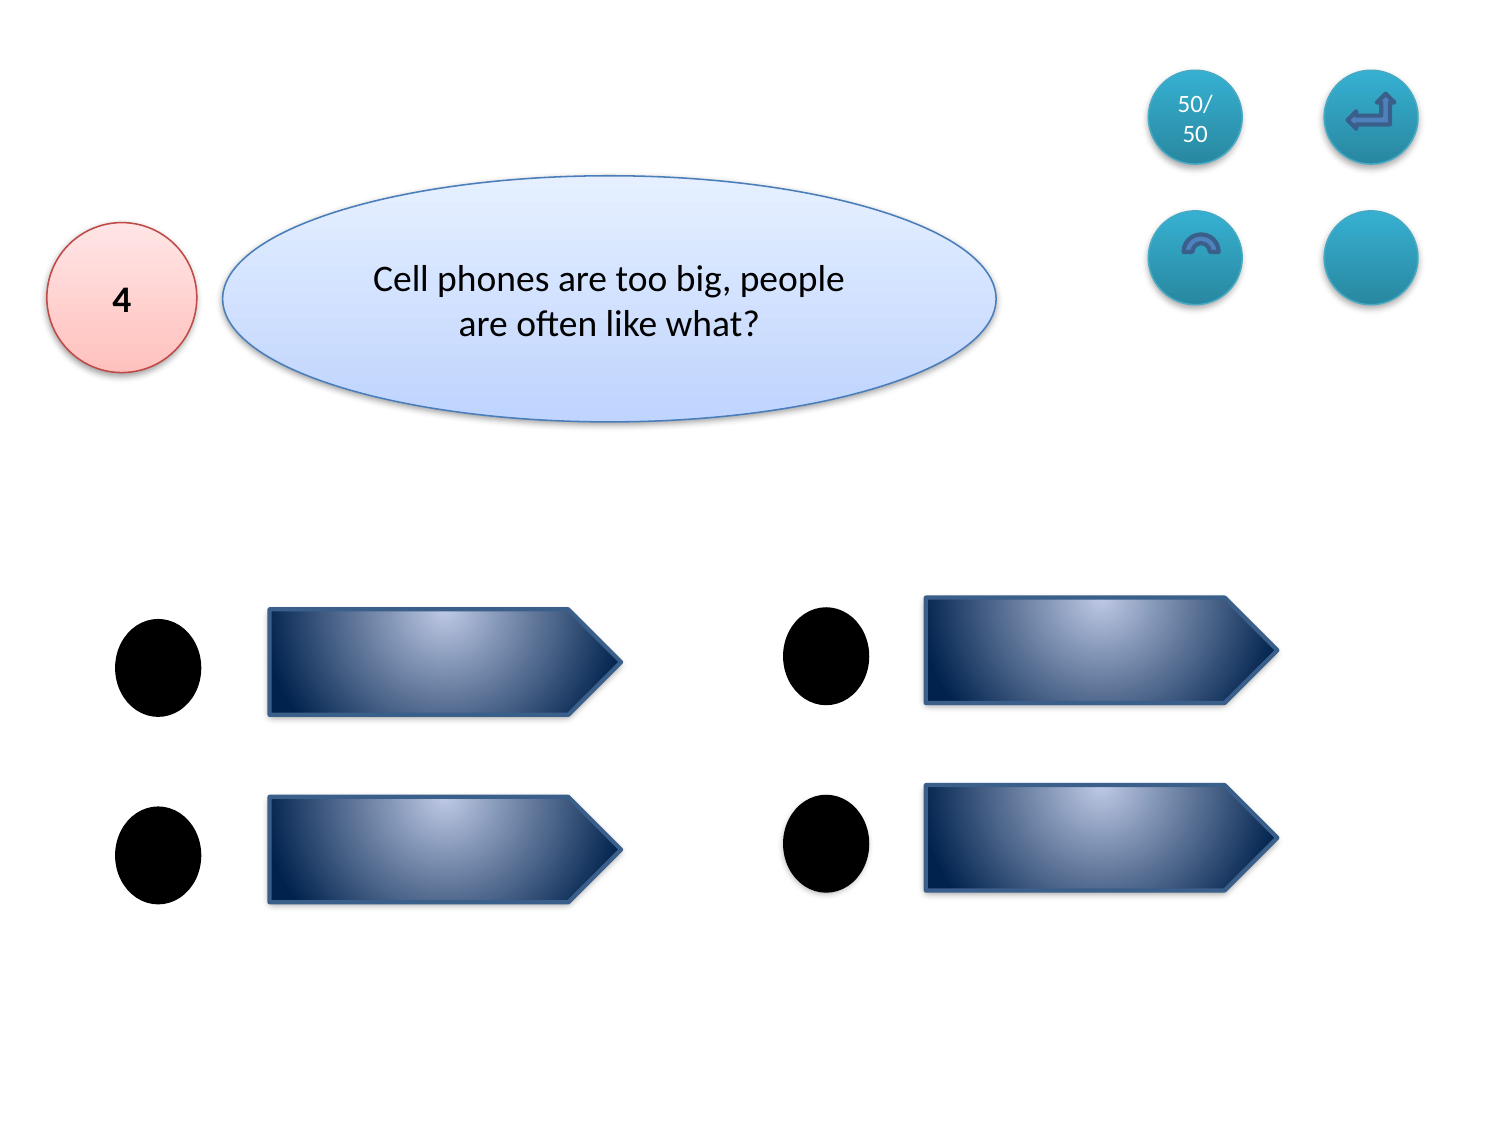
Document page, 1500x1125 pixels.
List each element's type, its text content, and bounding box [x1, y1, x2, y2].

text_box [115, 806, 202, 905]
text_box [115, 618, 202, 717]
text_box [783, 607, 870, 706]
text_box [1181, 232, 1221, 255]
text_box [267, 794, 624, 905]
text_box 50/50 [1147, 69, 1243, 165]
text_box [1323, 69, 1419, 165]
text_box [1345, 91, 1397, 131]
text_box [1323, 210, 1419, 306]
text_box [267, 607, 624, 717]
text_box [783, 794, 870, 893]
text_box Cell phones are too big, people are often like what? [221, 174, 997, 423]
text_box 4 [46, 221, 198, 374]
text_box [1147, 210, 1243, 306]
text_box [923, 782, 1280, 893]
text_box [923, 595, 1280, 706]
